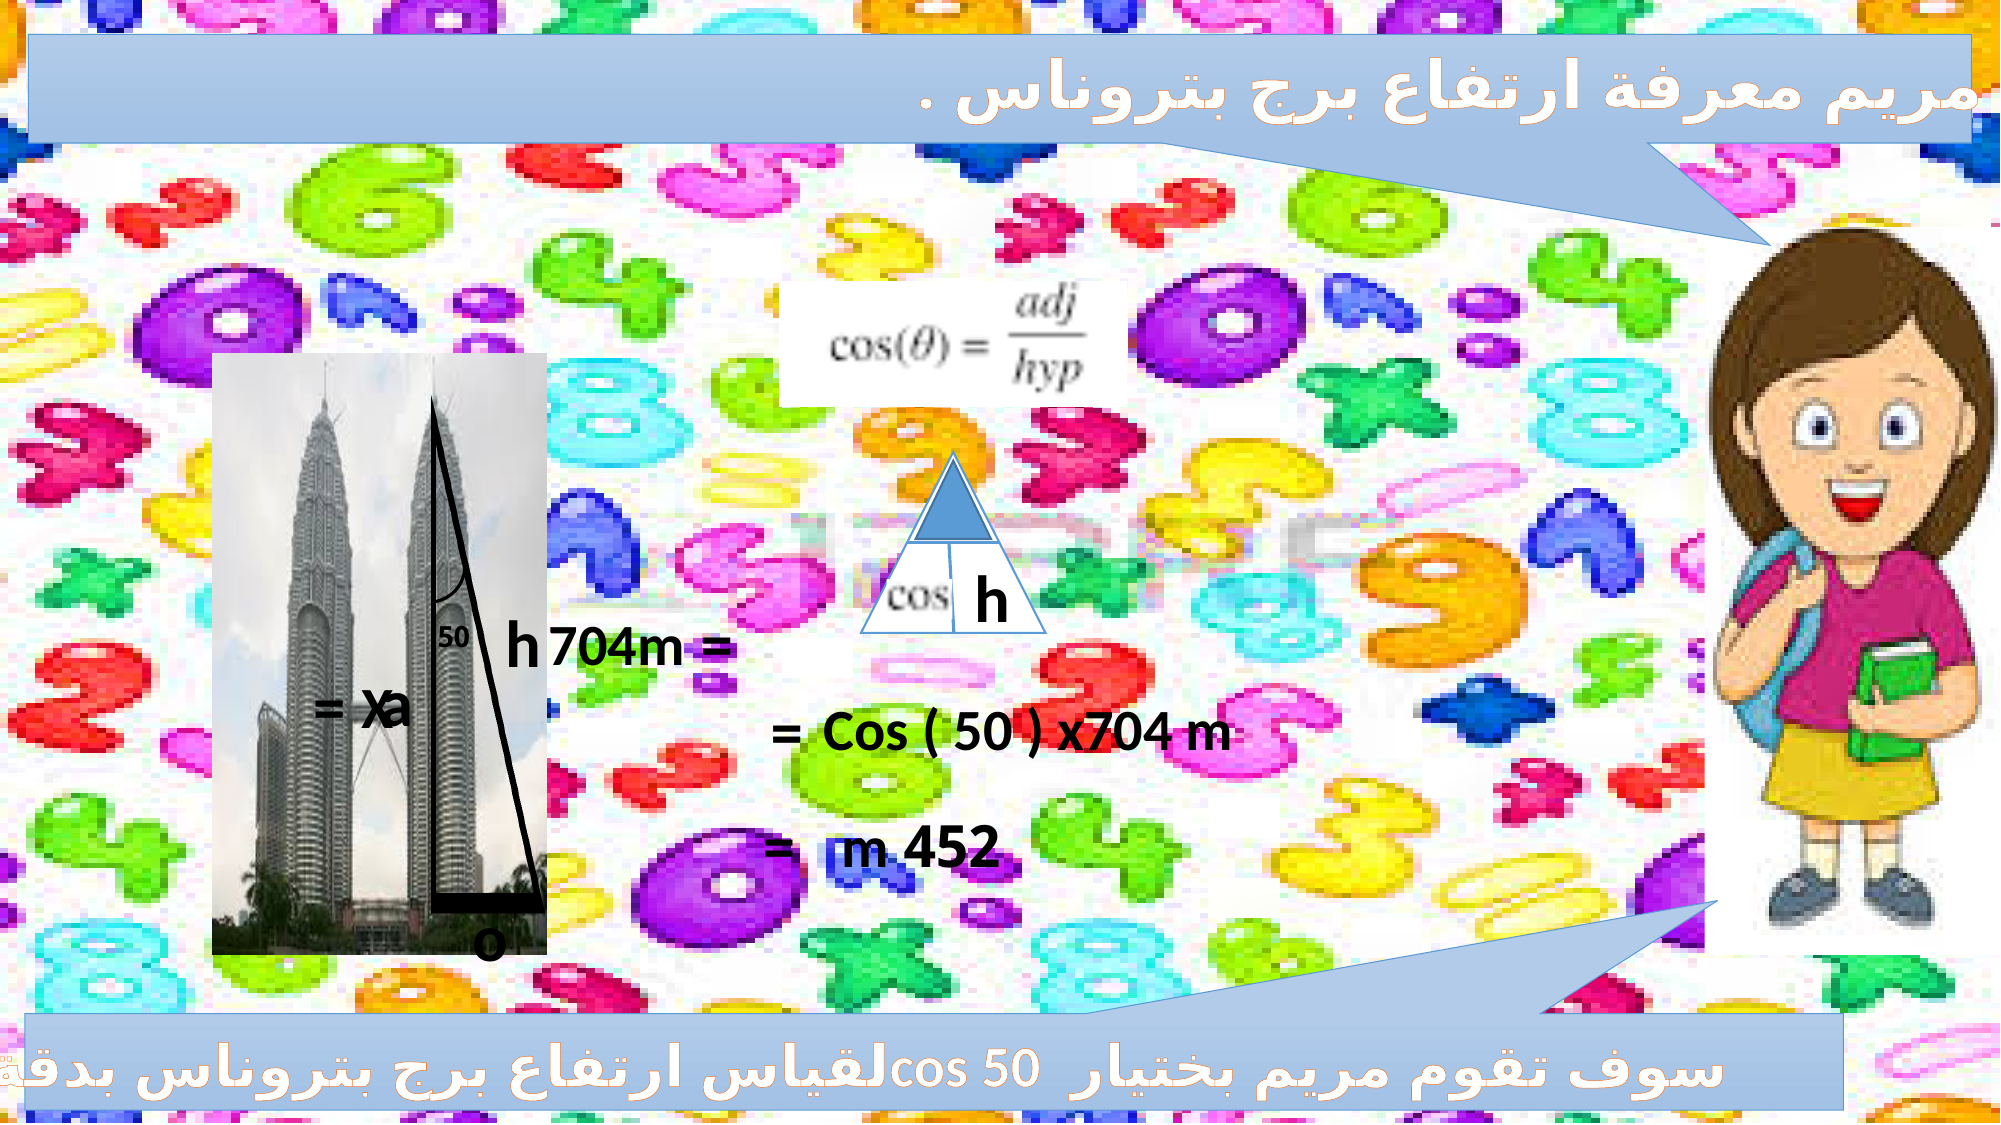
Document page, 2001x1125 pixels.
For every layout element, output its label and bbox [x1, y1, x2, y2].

picture [778, 281, 1128, 407]
picture [1704, 227, 2000, 955]
list [0, 0, 2000, 1123]
picture [212, 353, 547, 955]
text_box [948, 543, 954, 633]
picture [886, 579, 953, 619]
